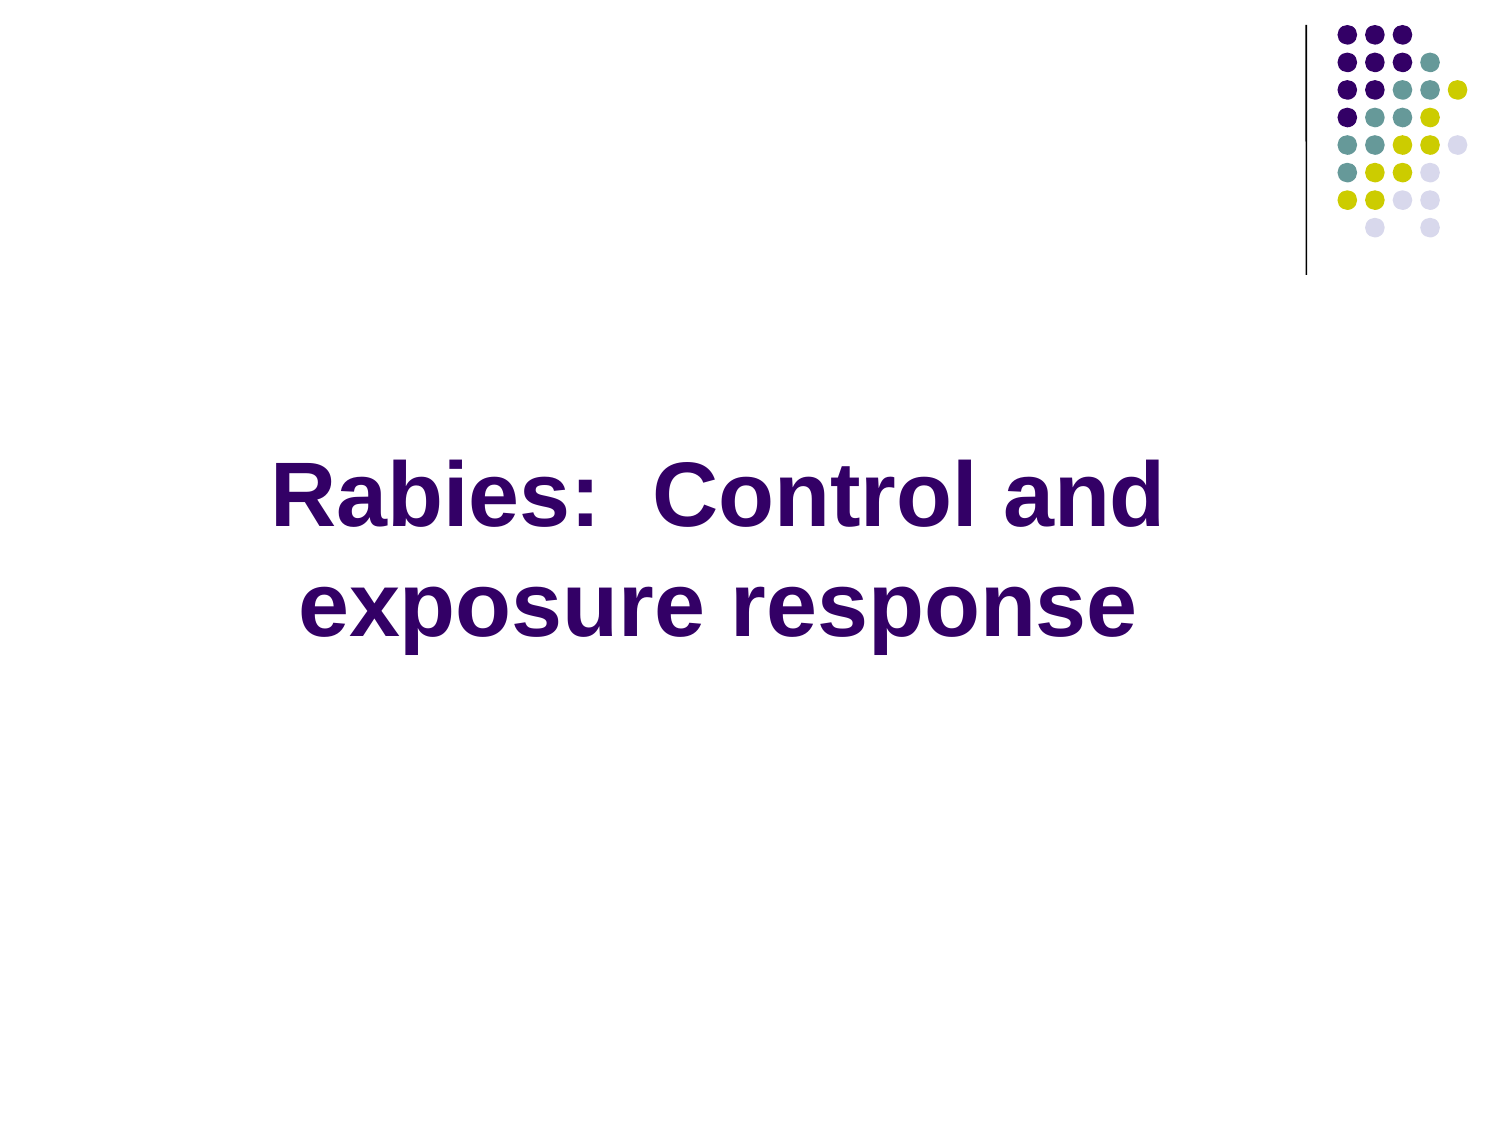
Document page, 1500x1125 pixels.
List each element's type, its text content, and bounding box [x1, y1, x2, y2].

title Rabies: Control and exposure response [99, 449, 1338, 663]
